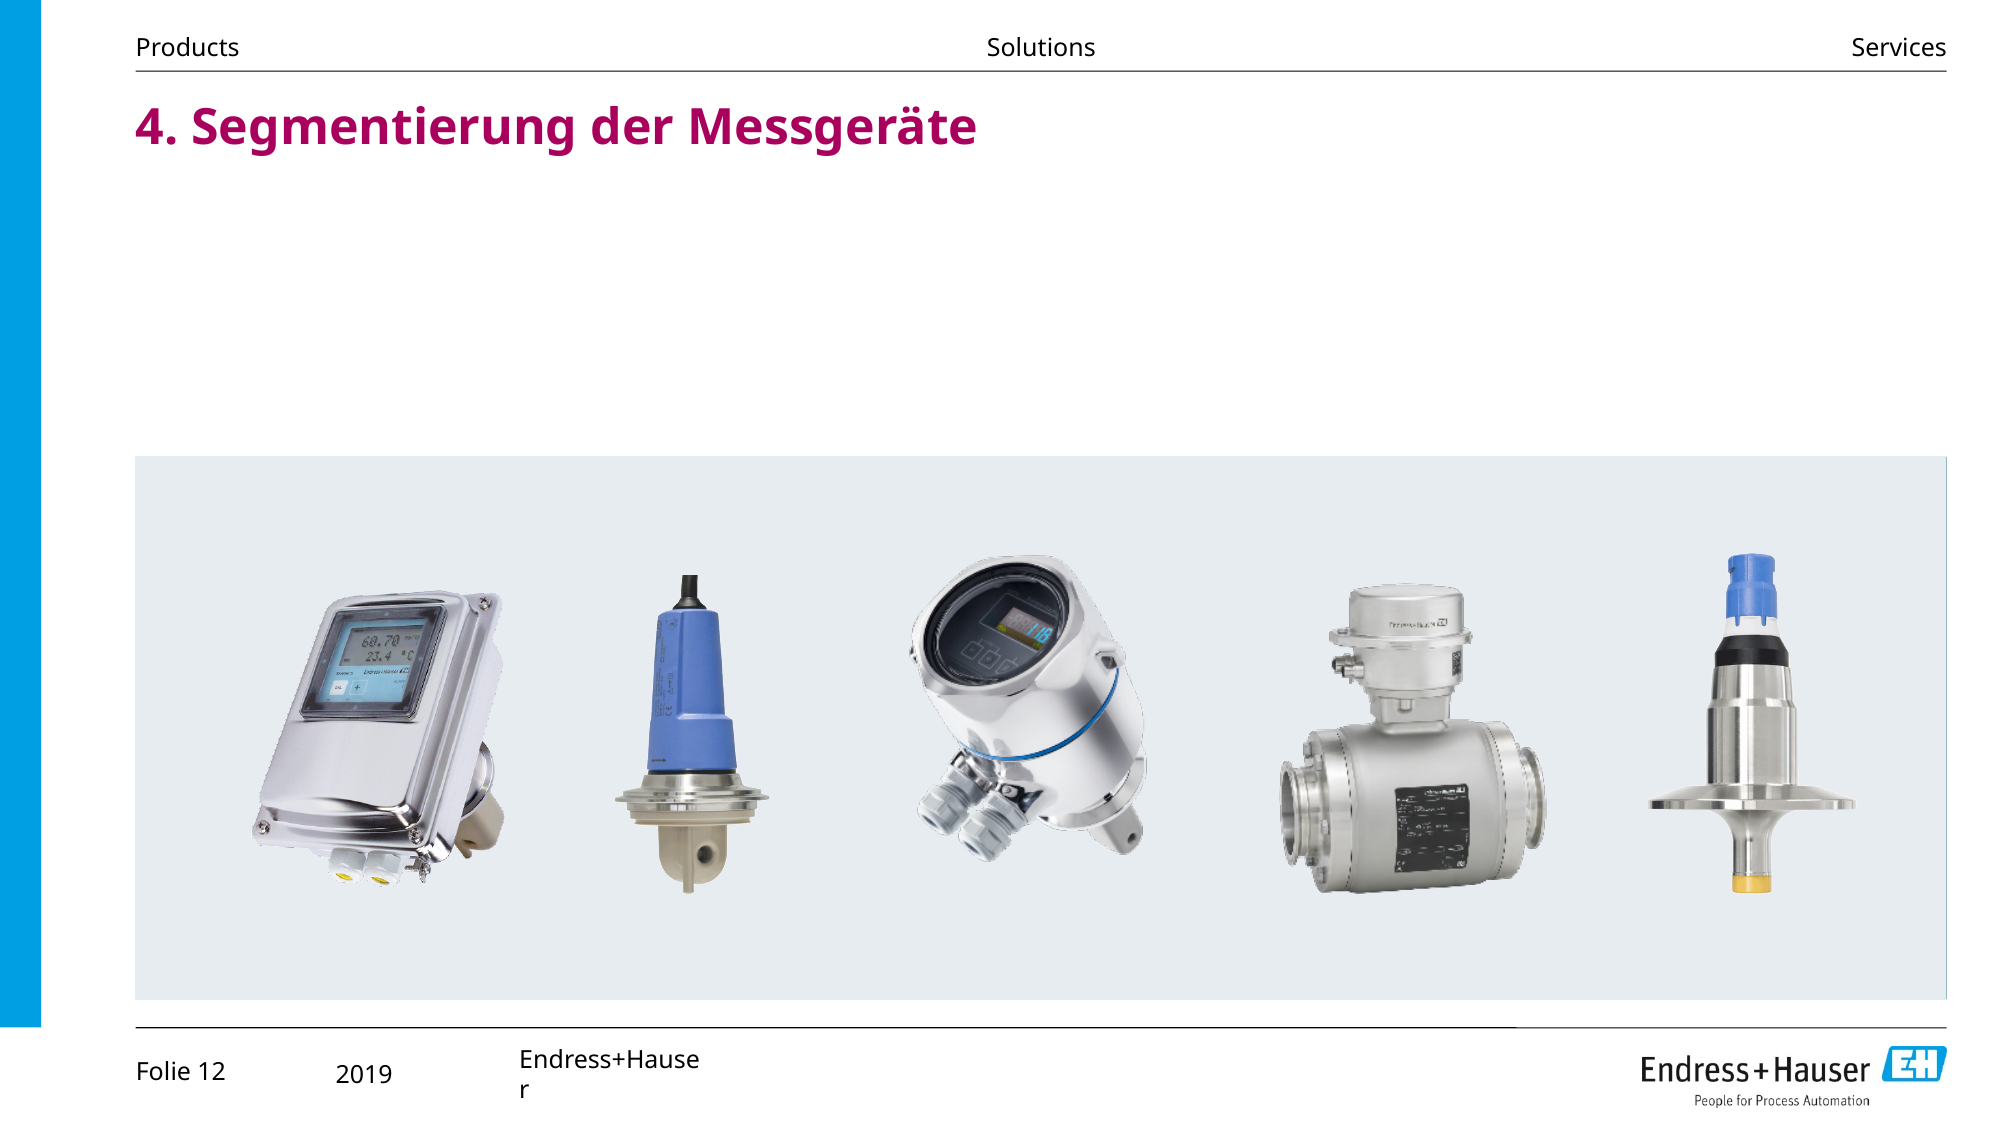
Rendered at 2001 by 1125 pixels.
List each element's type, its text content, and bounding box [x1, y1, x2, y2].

title 4. Segmentierung der Messgeräte [135, 101, 1947, 212]
slide_number Folie 12 [135, 1057, 247, 1088]
footer Endress+Hauser [518, 1058, 703, 1089]
picture [1642, 1046, 1947, 1108]
picture [1892, 1050, 1937, 1078]
picture [135, 456, 1947, 1000]
